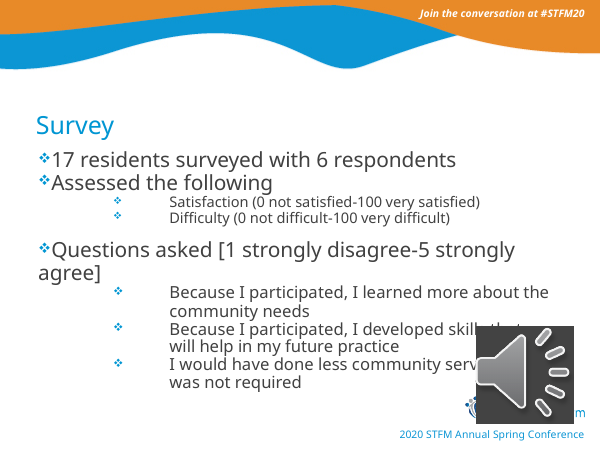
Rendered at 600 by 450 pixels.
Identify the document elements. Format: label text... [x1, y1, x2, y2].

picture [0, 0, 600, 450]
text_box Survey [20, 103, 176, 151]
text_box 17 residents surveyed with 6 respondents Assessed the following Satisfaction (0 not satisfied-100 very satisfied) Difficulty (0 not difficult-100 very difficult) Questions asked [1 strongly disagree-5 strongly agree] Because I participated, I learned more about the community needs Because I participated, I developed skills that will help in my future practice I would have done less community service if it was not required [38, 150, 551, 401]
